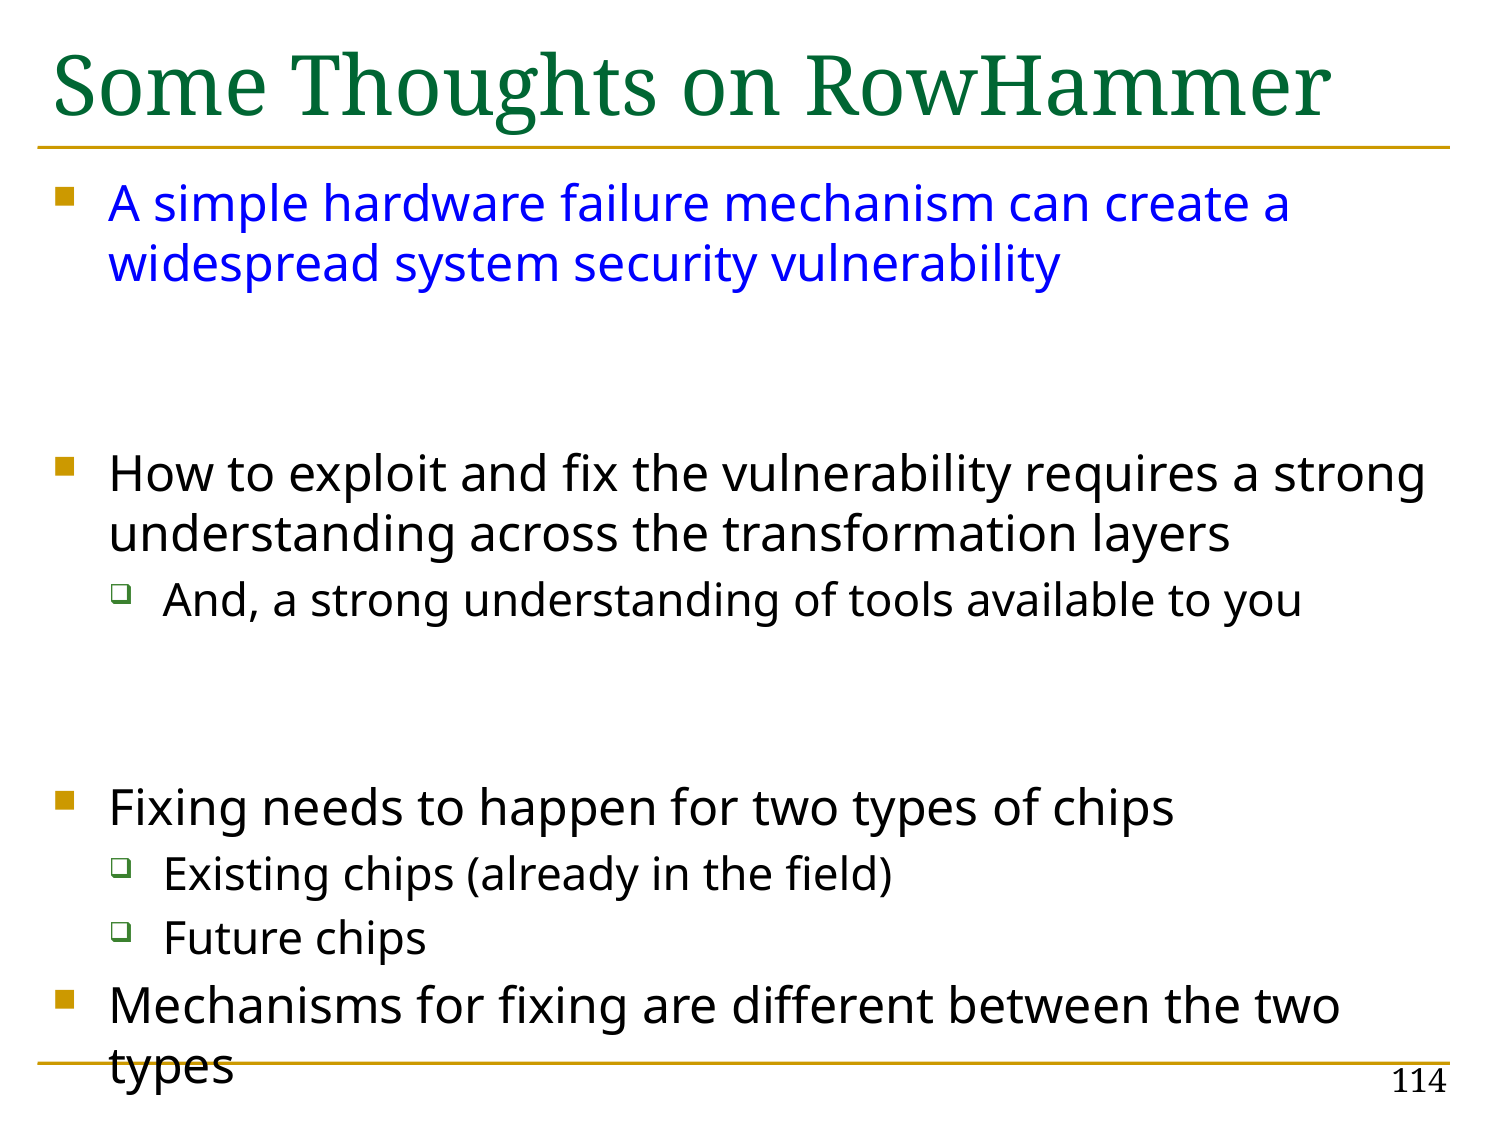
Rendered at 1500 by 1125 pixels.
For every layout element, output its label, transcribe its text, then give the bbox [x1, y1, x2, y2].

title Some Thoughts on RowHammer [37, 24, 1450, 163]
slide_number 114 [1111, 1036, 1462, 1112]
list A simple hardware failure mechanism can create a widespread system security vulnerability How to exploit and fix the vulnerability requires a strong understanding across the transformation layers And, a strong understanding of tools available to you Fixing needs to happen for two types of chips Existing chips (already in the field) Future chips Mechanisms for fixing are different between the two types [37, 163, 1450, 1016]
